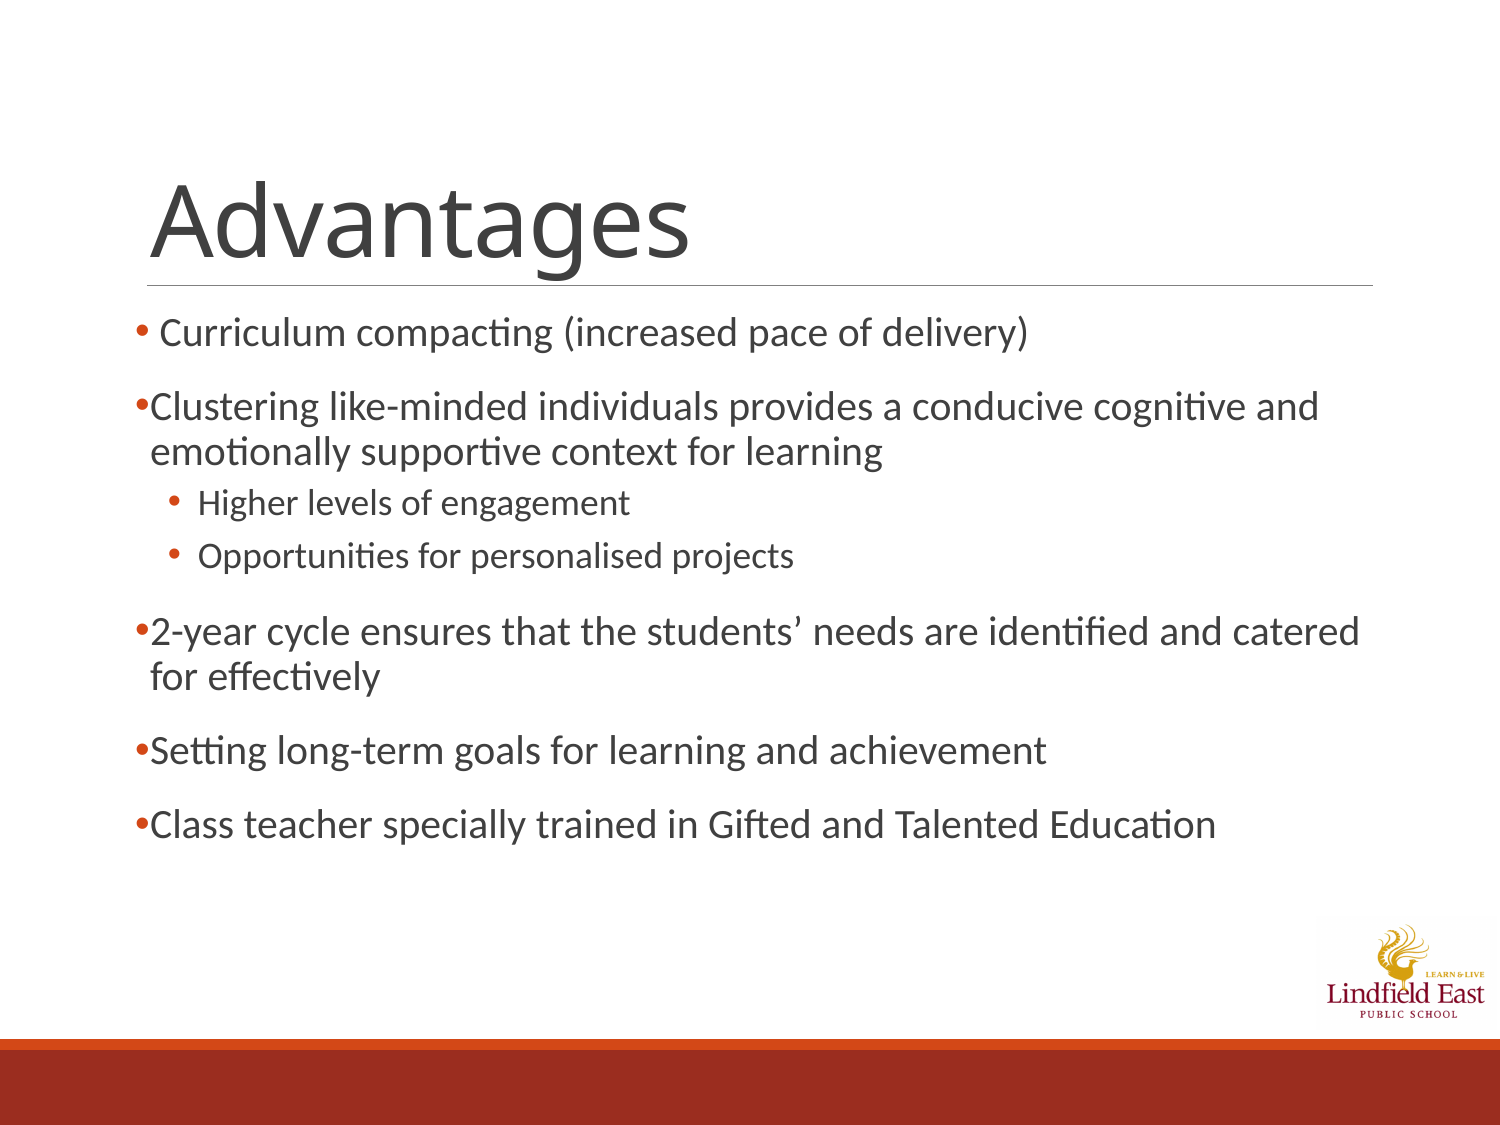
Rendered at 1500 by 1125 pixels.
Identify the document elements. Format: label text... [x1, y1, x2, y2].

list Curriculum compacting (increased pace of delivery) Clustering like-minded individuals provides a conducive cognitive and emotionally supportive context for learning Higher levels of engagement Opportunities for personalised projects 2-year cycle ensures that the students’ needs are identified and catered for effectively Setting long-term goals for learning and achievement Class teacher specially trained in Gifted and Talented Education [135, 302, 1373, 963]
title Advantages [135, 47, 1373, 285]
picture [1315, 916, 1498, 1031]
